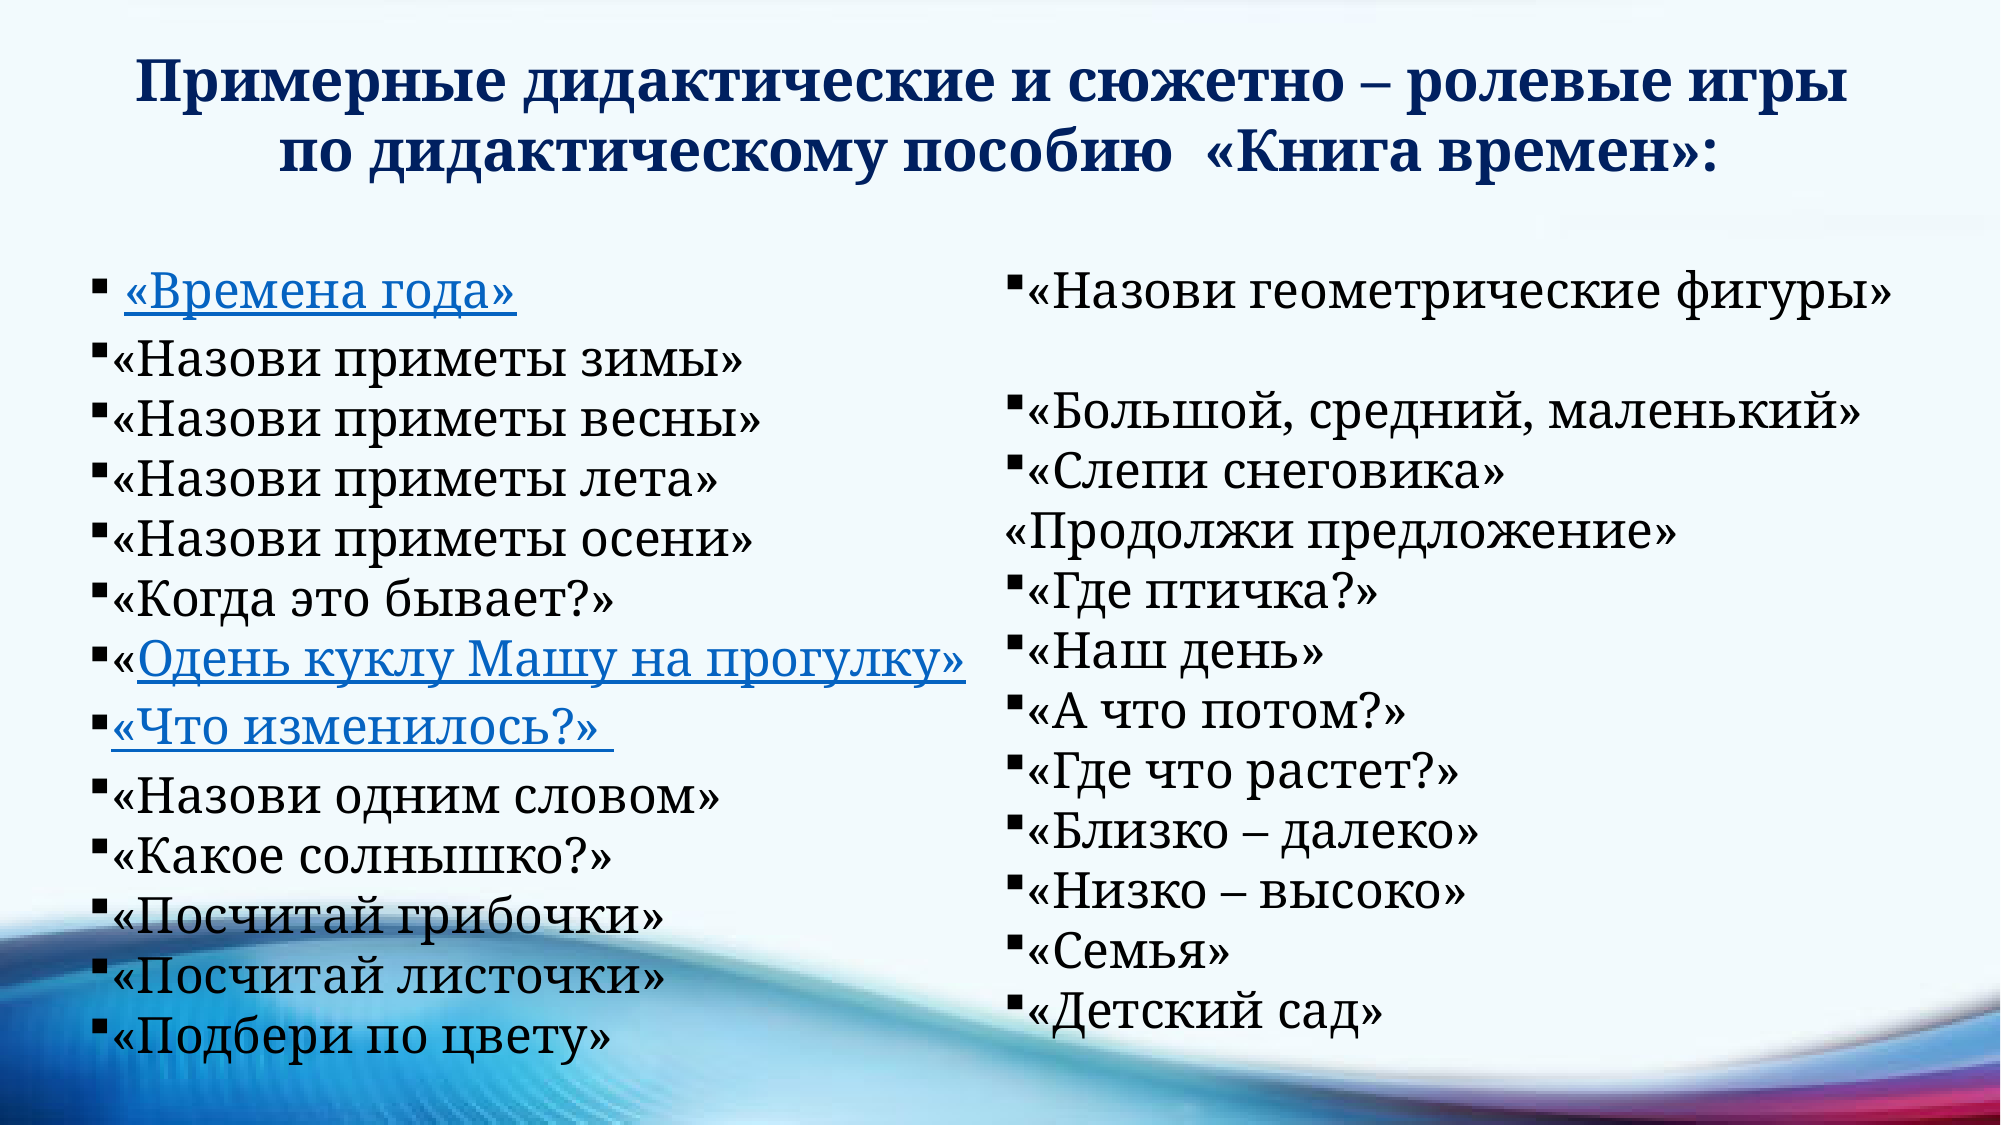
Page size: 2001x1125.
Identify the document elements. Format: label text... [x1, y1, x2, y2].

picture [0, 0, 2001, 1125]
text_box «Времена года» «Назови приметы зимы» «Назови приметы весны» «Назови приметы лета» «Назови приметы осени» «Когда это бывает?» «Одень куклу Машу на прогулку» «Что изменилось?» «Назови одним словом» «Какое солнышко?» «Посчитай грибочки» «Посчитай листочки» «Подбери по цвету» «Назови геометрические фигуры» «Большой, средний, маленький» «Слепи снеговика» «Продолжи предложение» «Где птичка?» «Наш день» «А что потом?» «Где что растет?» «Близко – далеко» «Низко – высоко» «Семья» «Детский сад» [73, 250, 1934, 1125]
text_box Примерные дидактические и сюжетно – ролевые игры по дидактическому пособию «Книга времен»: [0, 35, 2000, 191]
